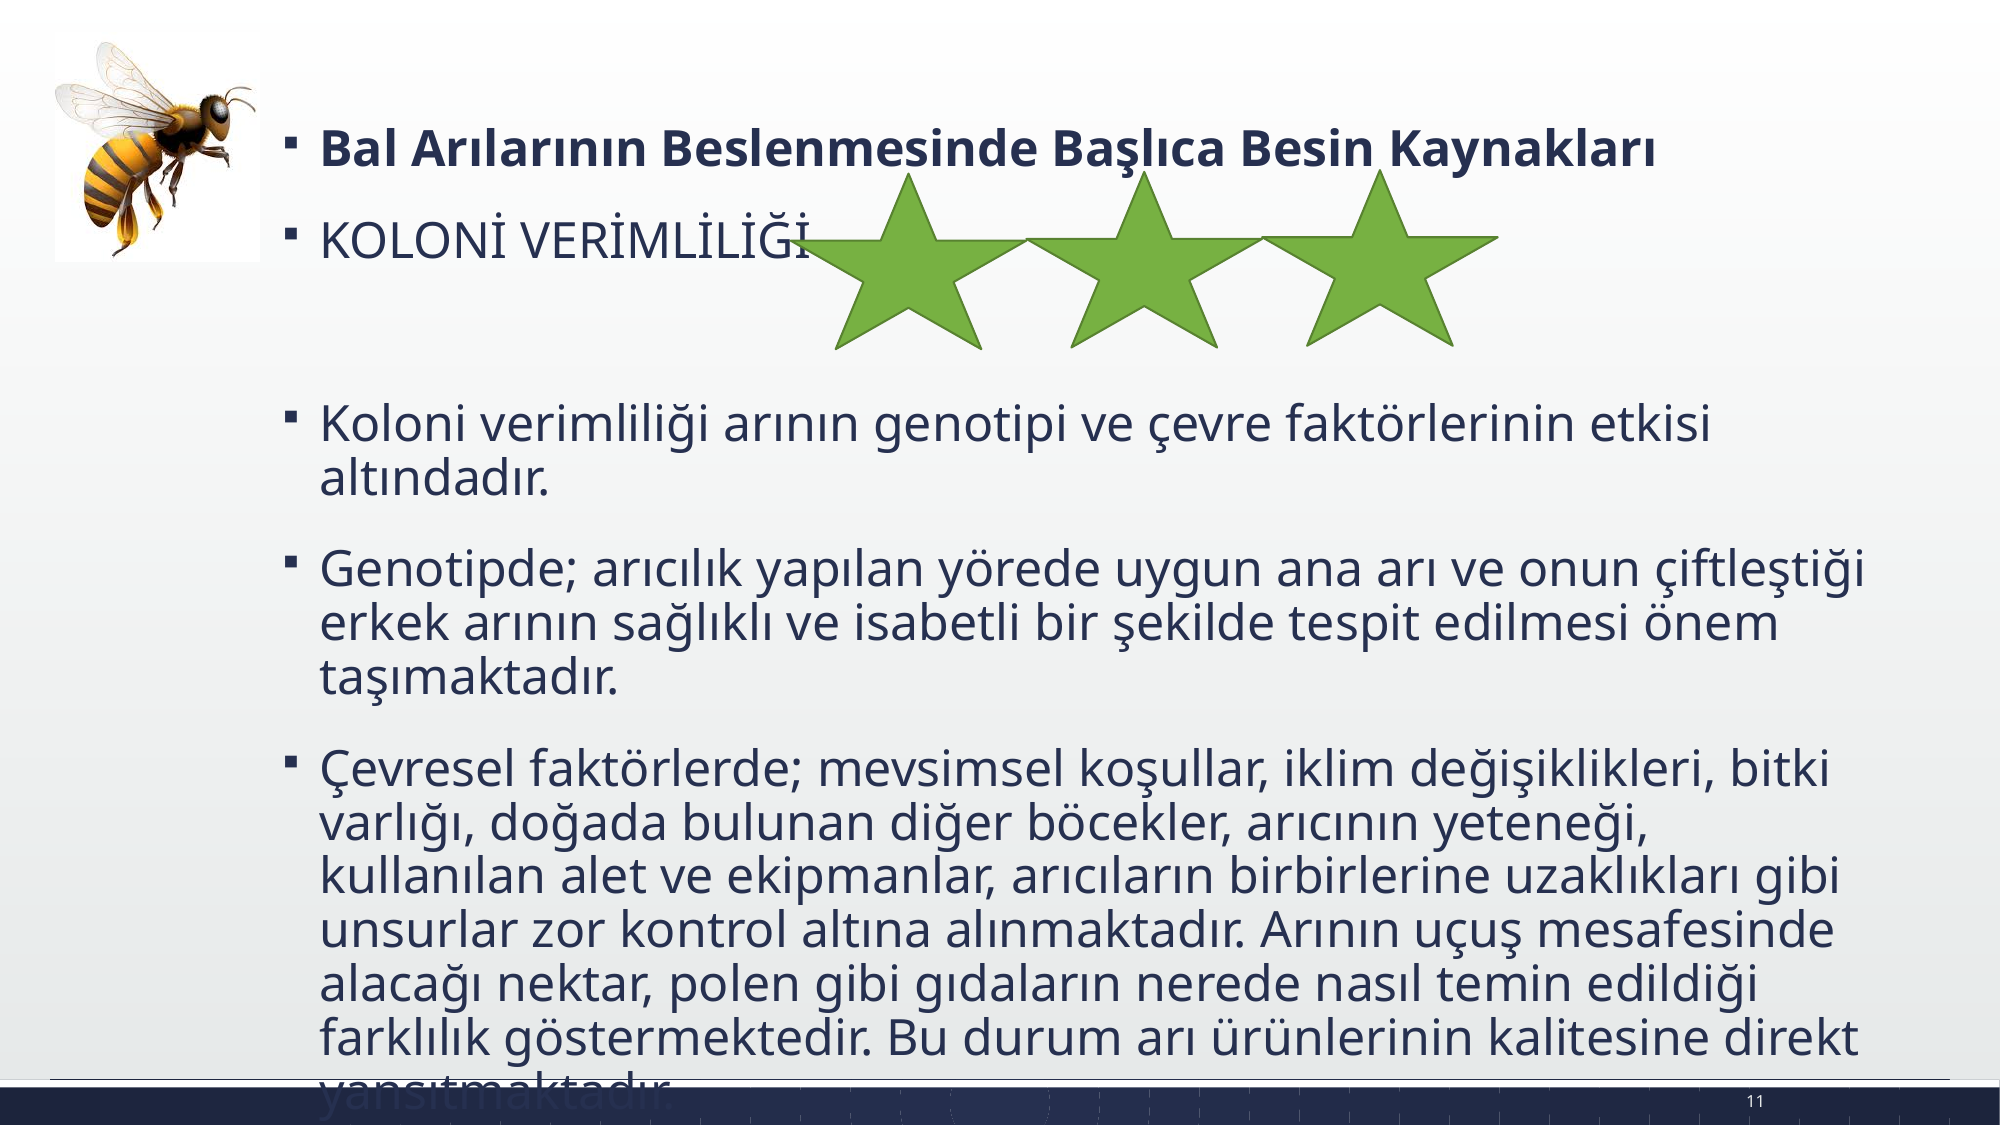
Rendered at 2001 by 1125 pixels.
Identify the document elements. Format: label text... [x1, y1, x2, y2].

slide_number 11 [1674, 1083, 1780, 1122]
list Bal Arılarının Beslenmesinde Başlıca Besin Kaynakları KOLONİ VERİMLİLİĞİ Koloni verimliliği arının genotipi ve çevre faktörlerinin etkisi altındadır. Genotipde; arıcılık yapılan yörede uygun ana arı ve onun çiftleştiği erkek arının sağlıklı ve isabetli bir şekilde tespit edilmesi önem taşımaktadır. Çevresel faktörlerde; mevsimsel koşullar, iklim değişiklikleri, bitki varlığı, doğada bulunan diğer böcekler, arıcının yeteneği, kullanılan alet ve ekipmanlar, arıcıların birbirlerine uzaklıkları gibi unsurlar zor kontrol altına alınmaktadır. Arının uçuş mesafesinde alacağı nektar, polen gibi gıdaların nerede nasıl temin edildiği farklılık göstermektedir. Bu durum arı ürünlerinin kalitesine direkt yansıtmaktadır. [259, 116, 1903, 1035]
text_box [789, 172, 1027, 351]
text_box [1025, 170, 1263, 349]
text_box [1261, 169, 1499, 347]
picture [55, 32, 260, 262]
